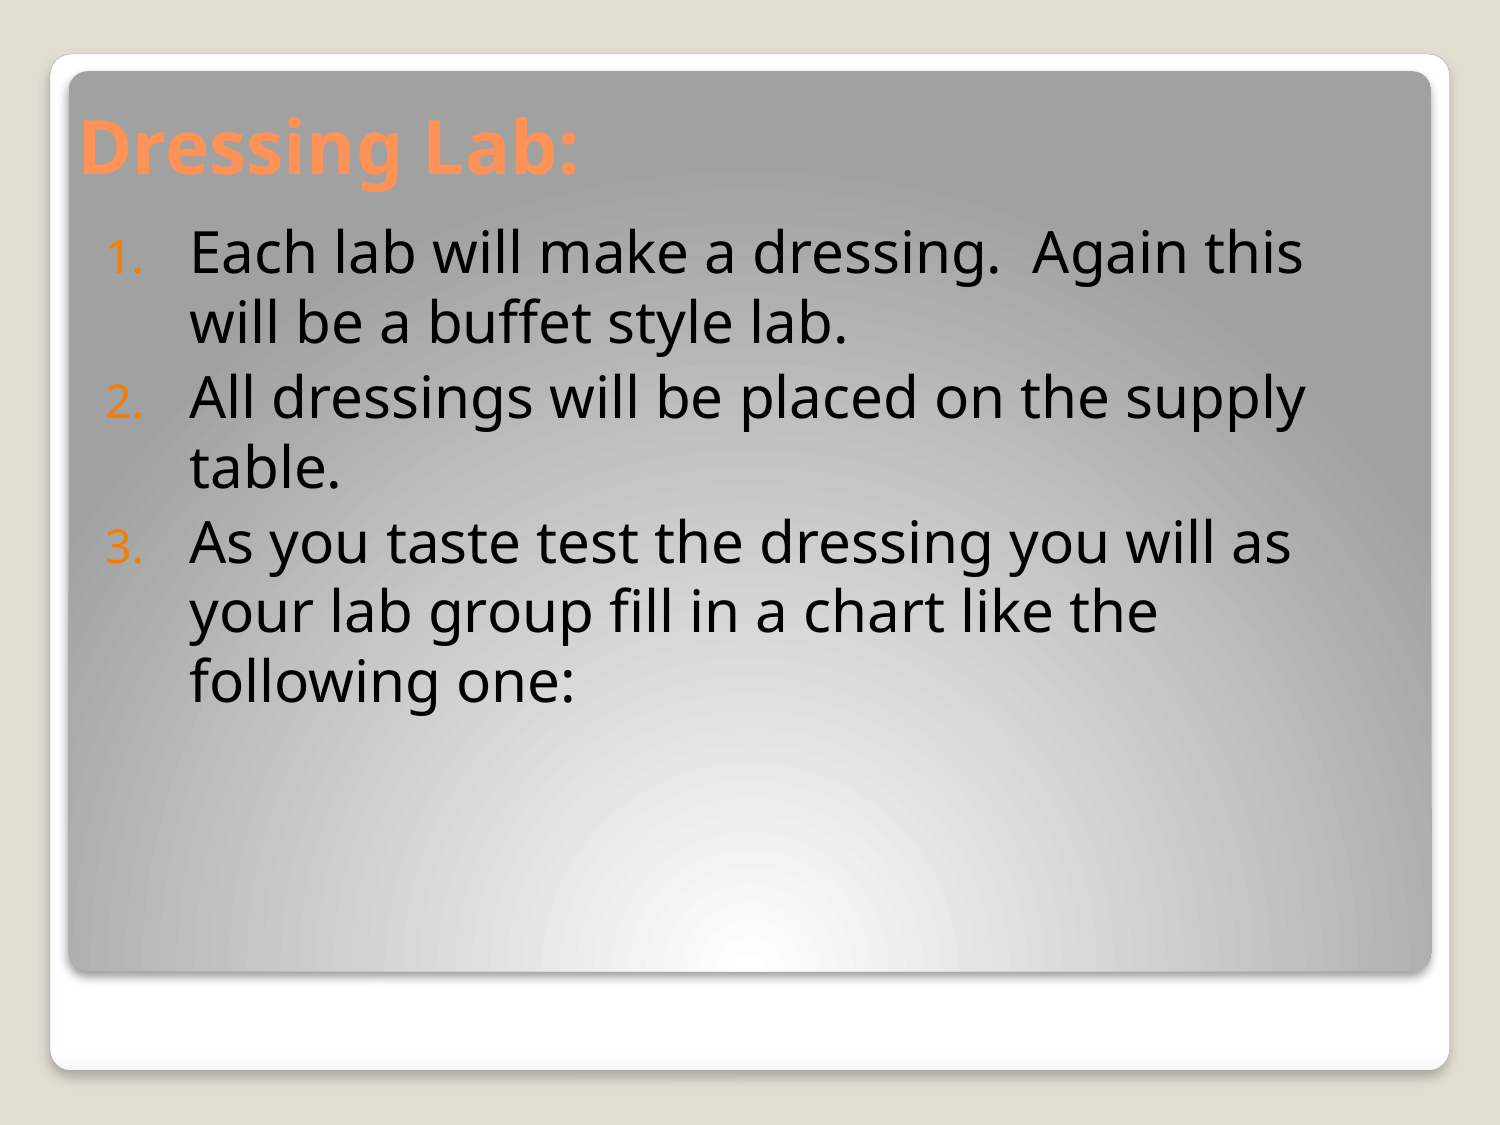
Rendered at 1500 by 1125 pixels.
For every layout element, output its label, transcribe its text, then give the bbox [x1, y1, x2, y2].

list Each lab will make a dressing. Again this will be a buffet style lab. All dressings will be placed on the supply table. As you taste test the dressing you will as your lab group fill in a chart like the following one: [75, 200, 1418, 1000]
title Dressing Lab: [62, 24, 1380, 198]
